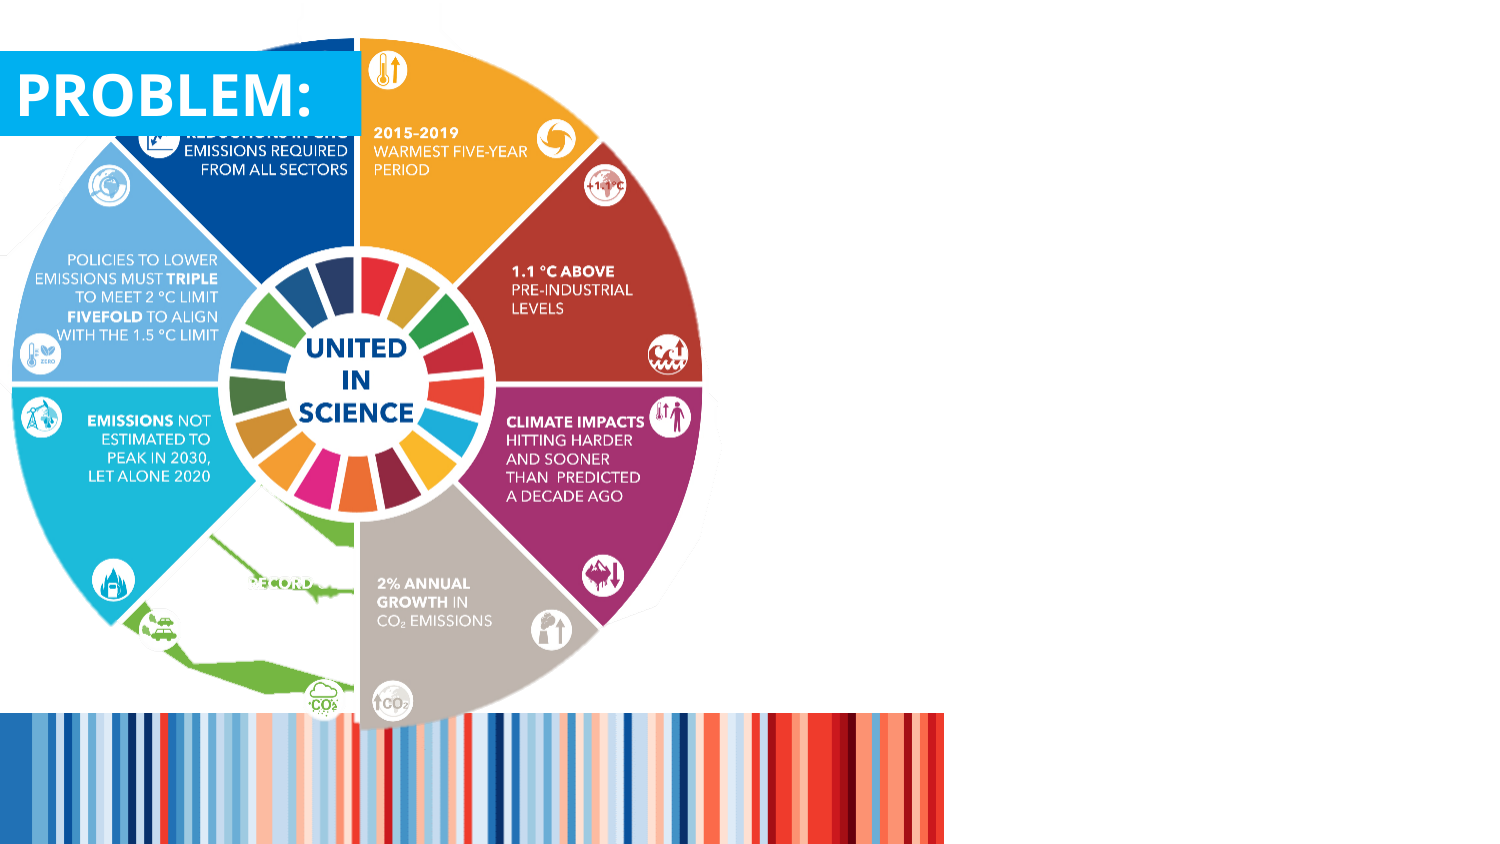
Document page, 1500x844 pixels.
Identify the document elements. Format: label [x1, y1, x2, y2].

picture [94, 74, 132, 116]
picture [0, 3, 944, 844]
picture [300, 84, 308, 92]
picture [246, 75, 290, 115]
picture [57, 75, 87, 115]
picture [21, 75, 48, 115]
picture [181, 75, 205, 115]
picture [300, 108, 308, 116]
picture [142, 75, 171, 115]
picture [214, 75, 237, 115]
